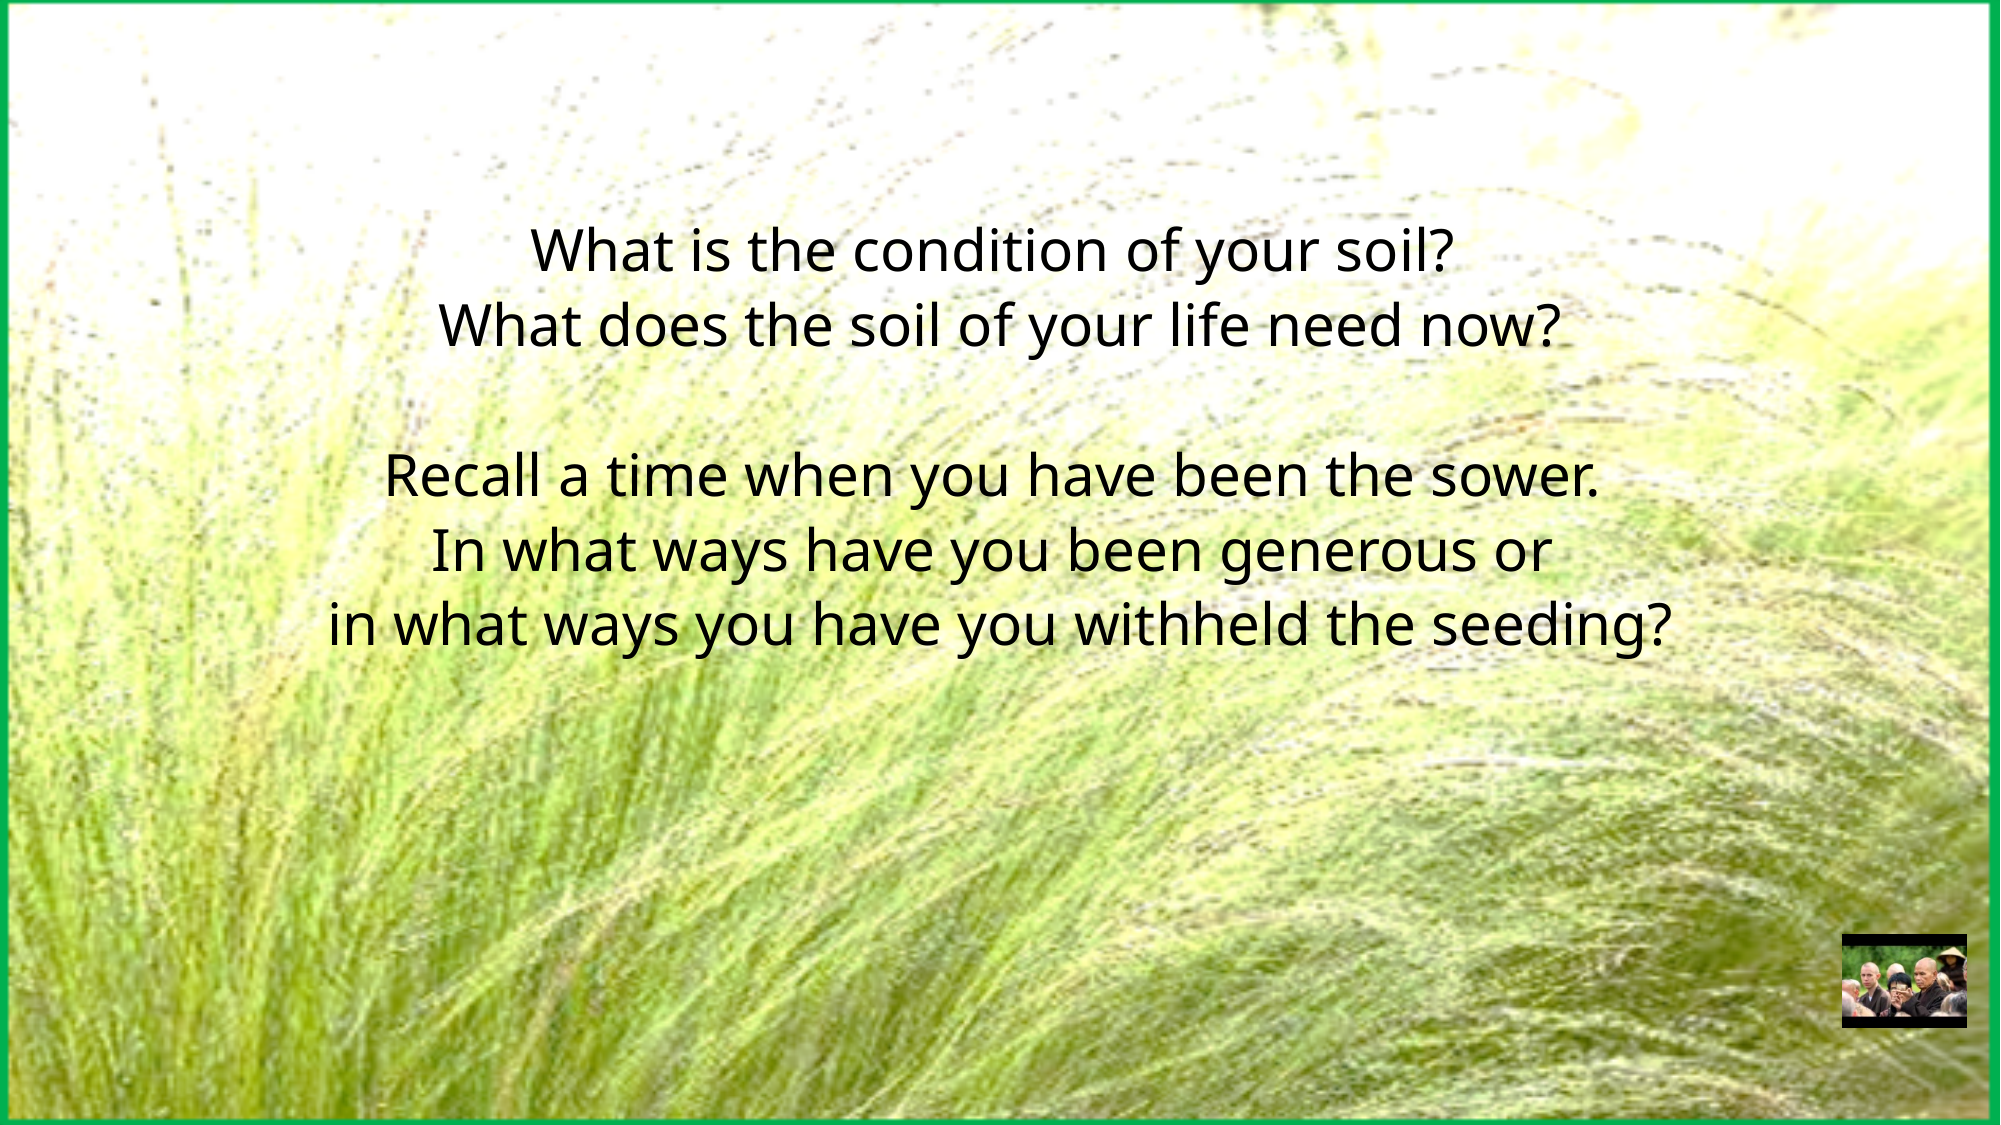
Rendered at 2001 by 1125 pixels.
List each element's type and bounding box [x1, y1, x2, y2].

picture [0, 0, 2000, 1125]
text_box [1841, 933, 1968, 1029]
